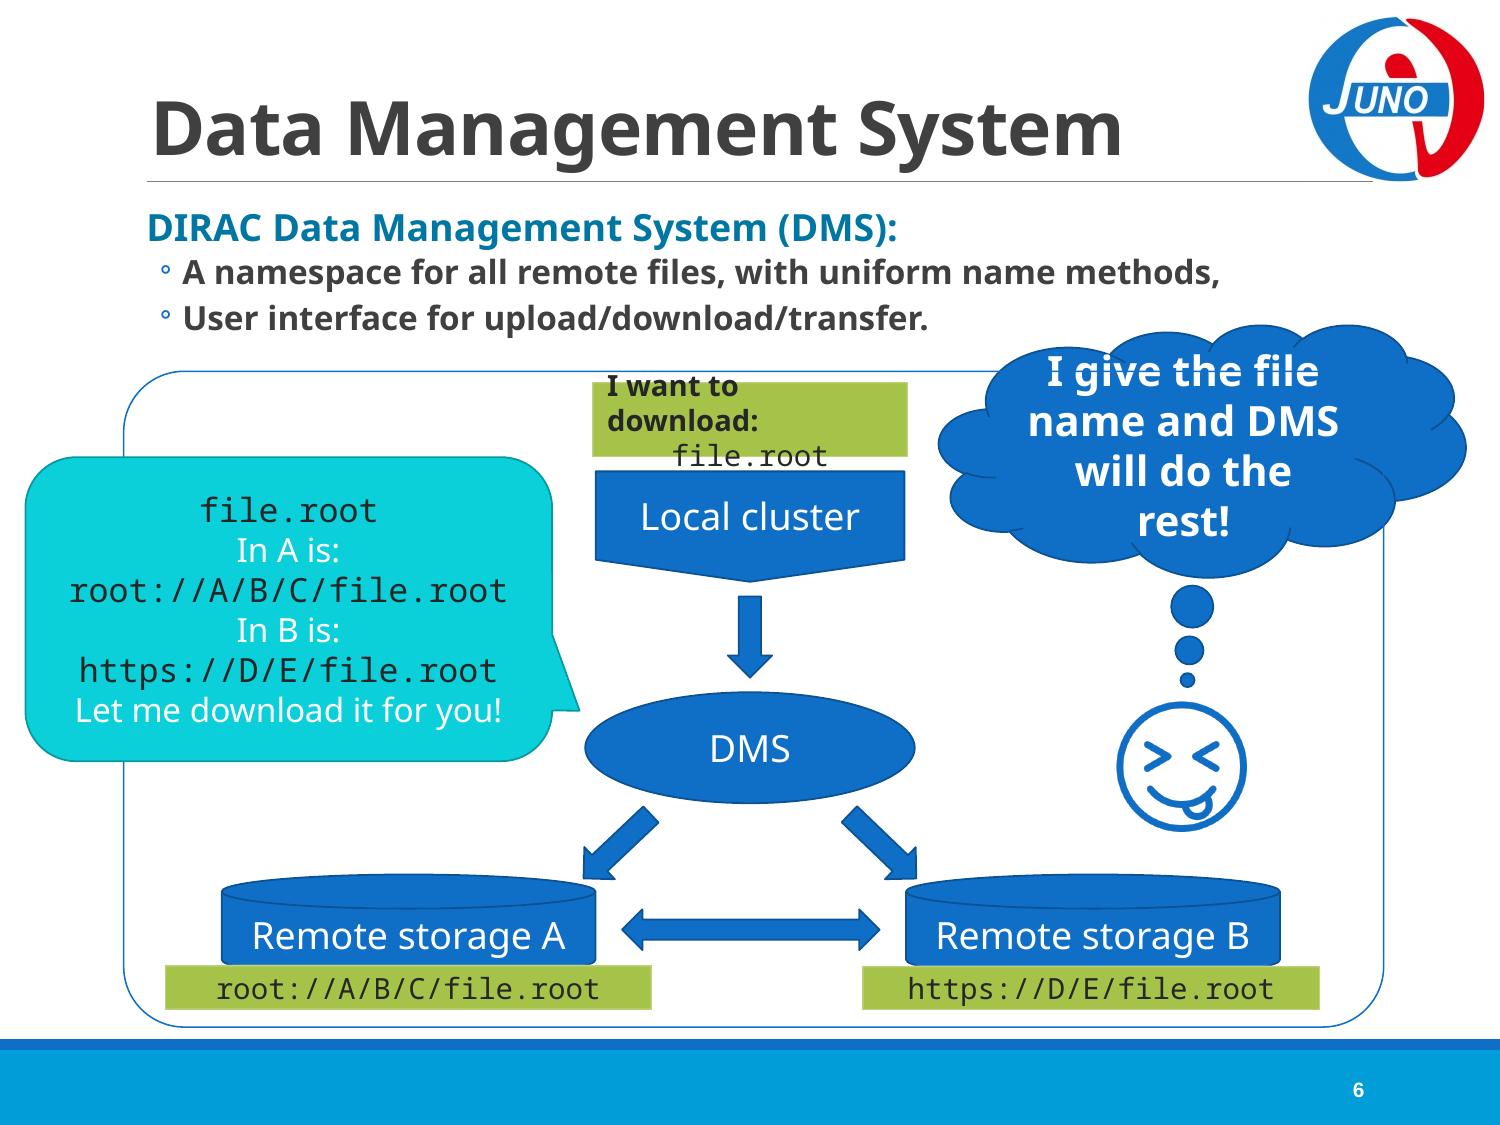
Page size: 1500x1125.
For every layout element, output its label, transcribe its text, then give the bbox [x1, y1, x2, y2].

title Data Management System [135, 47, 1373, 179]
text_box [123, 371, 1384, 1028]
text_box file.root In A is: root://A/B/C/file.root In B is: https://D/E/file.root Let me download it for you! [24, 456, 123, 763]
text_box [938, 324, 1466, 850]
slide_number 6 [1218, 1059, 1380, 1120]
list DIRAC Data Management System (DMS): A namespace for all remote files, with uniform name methods, User interface for upload/download/transfer. [135, 201, 1373, 371]
picture [1306, 16, 1485, 182]
